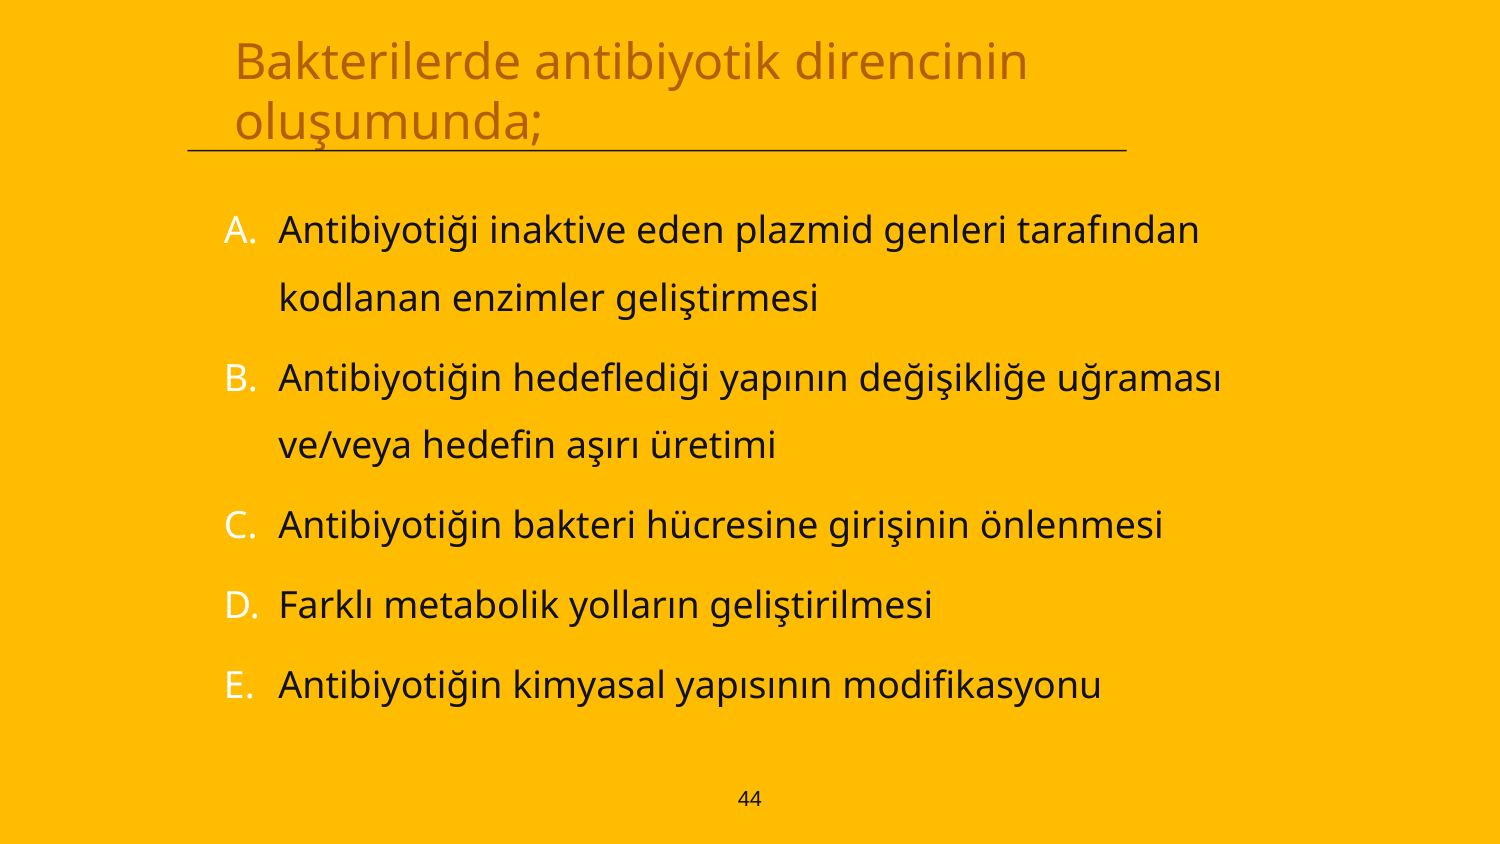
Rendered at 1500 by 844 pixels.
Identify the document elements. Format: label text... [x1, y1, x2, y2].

title Bakterilerde antibiyotik direncinin oluşumunda; [234, 38, 1193, 150]
list Antibiyotiği inaktive eden plazmid genleri tarafından kodlanan enzimler geliştirmesi Antibiyotiğin hedeflediği yapının değişikliğe uğraması ve/veya hedefin aşırı üretimi Antibiyotiğin bakteri hücresine girişinin önlenmesi Farklı metabolik yolların geliştirilmesi Antibiyotiğin kimyasal yapısının modifikasyonu [223, 183, 1294, 827]
